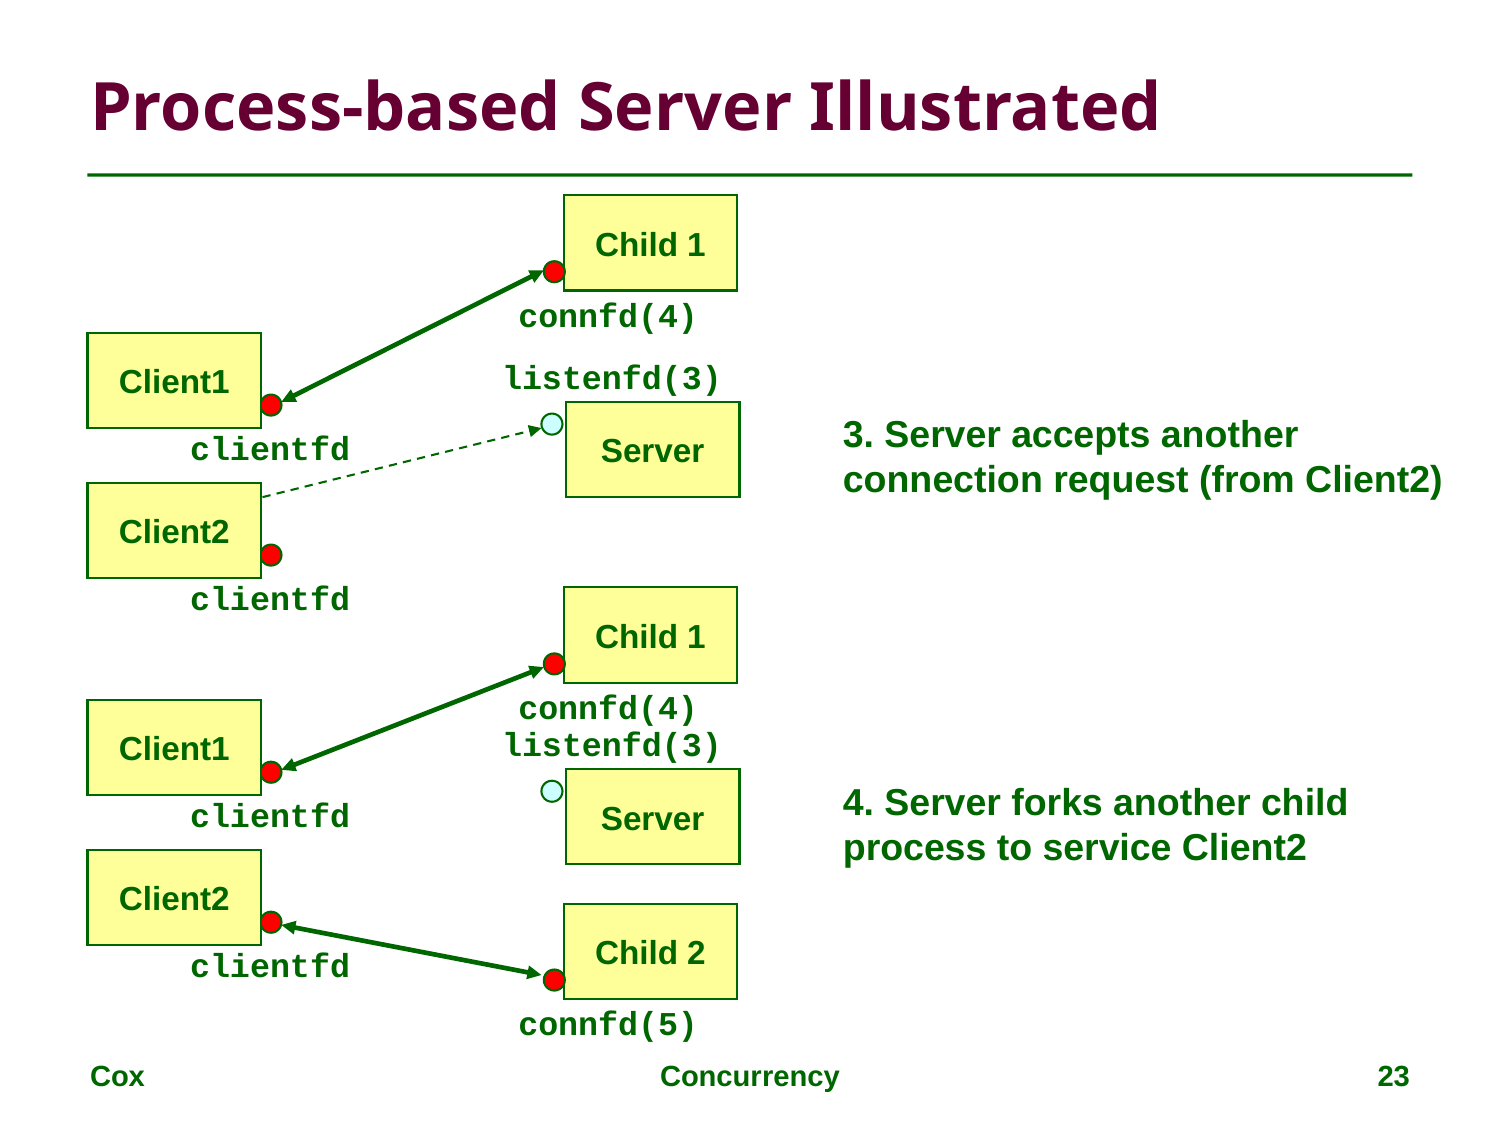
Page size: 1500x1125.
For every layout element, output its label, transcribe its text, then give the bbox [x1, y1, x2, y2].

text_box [502, 587, 738, 734]
slide_number 23 [1074, 1049, 1426, 1103]
text_box 3. Server accepts another connection request (from Client2) [828, 402, 1463, 508]
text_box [87, 482, 366, 626]
text_box [541, 413, 563, 435]
text_box Server [565, 768, 740, 865]
footer Concurrency [512, 1049, 988, 1103]
text_box [541, 780, 563, 802]
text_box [87, 849, 366, 993]
text_box 4. Server forks another child process to service Client2 [828, 770, 1463, 875]
slide_number Cox [74, 1049, 426, 1103]
text_box listenfd(3) [487, 349, 737, 404]
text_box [87, 699, 366, 843]
title Process-based Server Illustrated [75, 45, 1425, 163]
text_box [522, 425, 542, 438]
text_box Server [565, 401, 740, 498]
text_box listenfd(3) [487, 716, 737, 771]
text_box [87, 332, 366, 476]
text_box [502, 194, 738, 342]
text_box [502, 903, 738, 1051]
